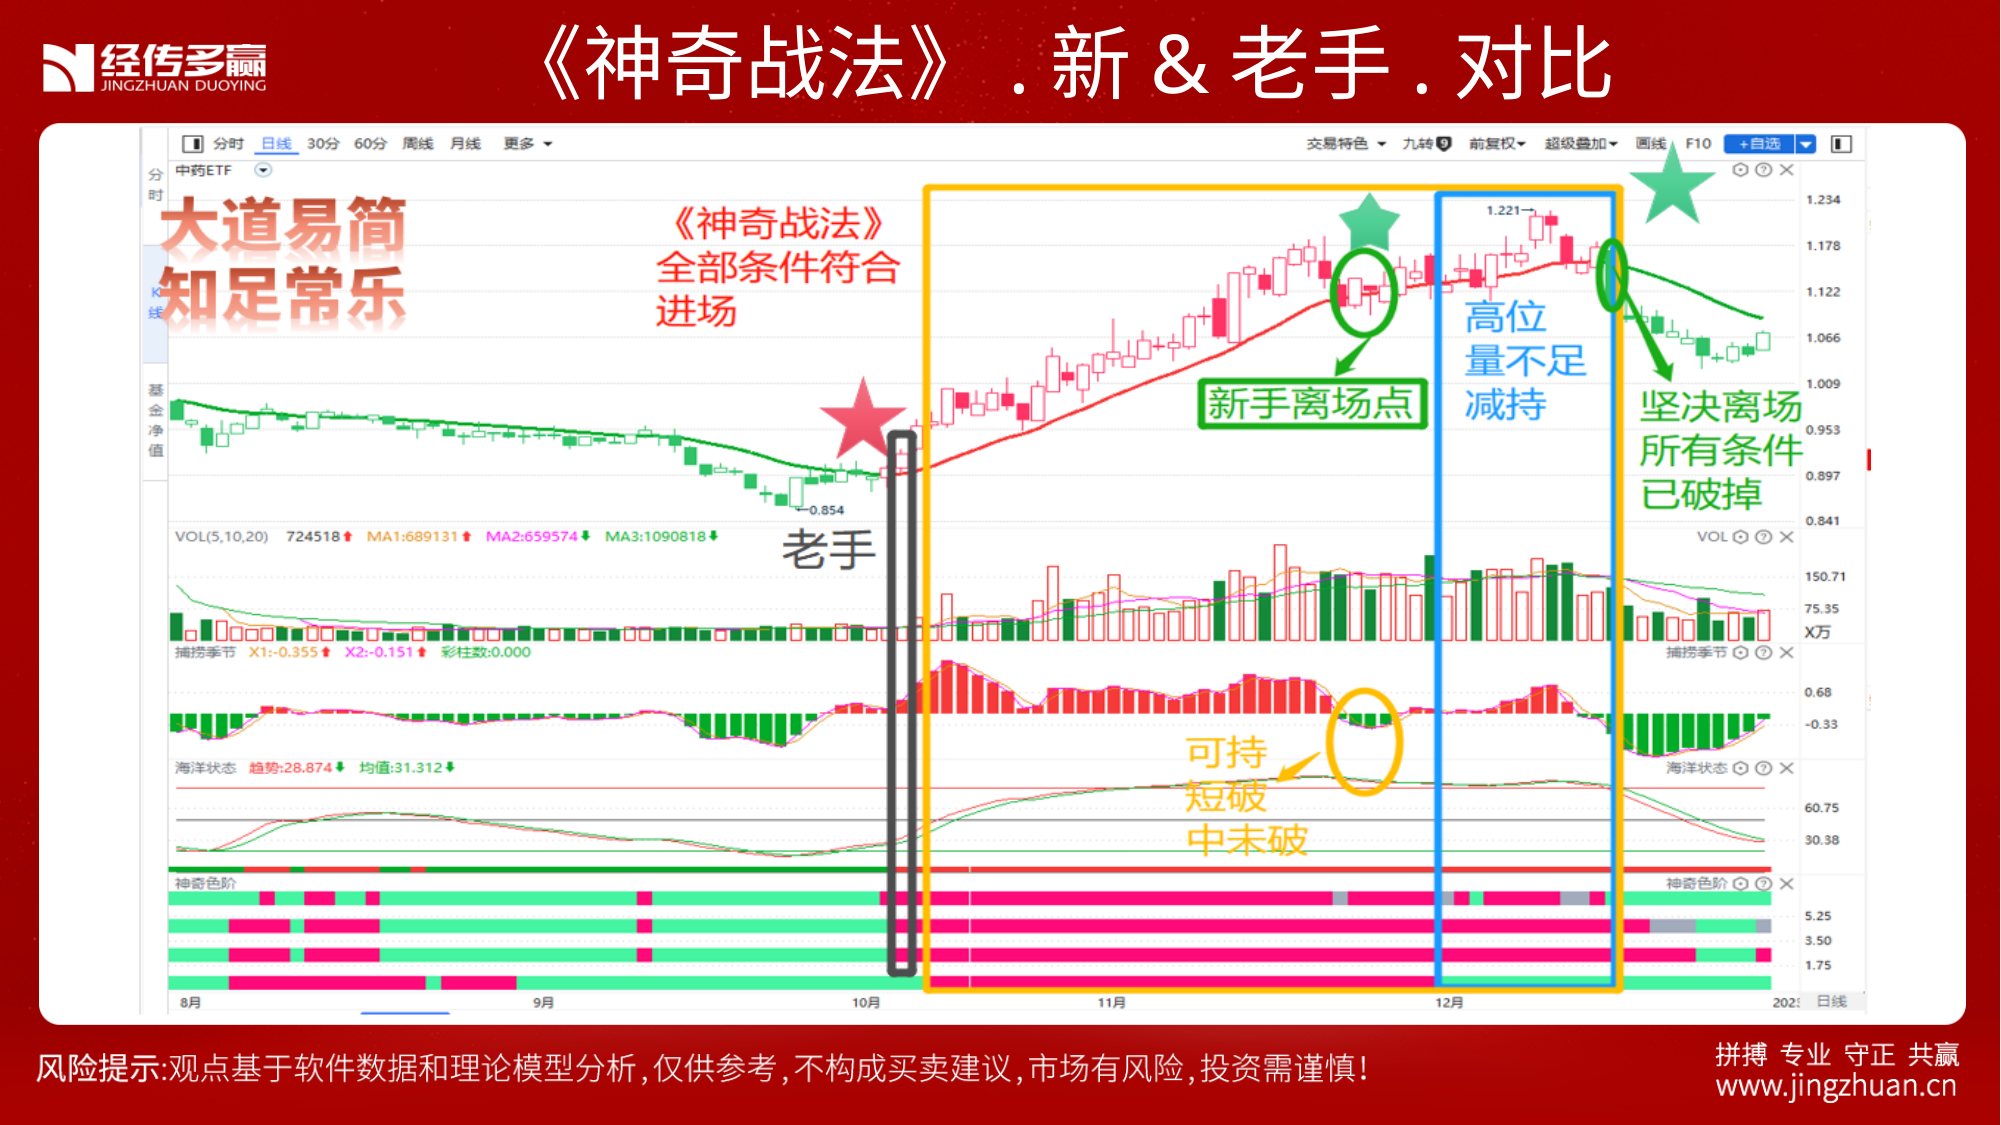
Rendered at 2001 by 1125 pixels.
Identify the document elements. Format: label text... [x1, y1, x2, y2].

picture [0, 0, 2001, 1125]
text_box 《神奇战法》.新&老手.对比 [474, 5, 1643, 126]
